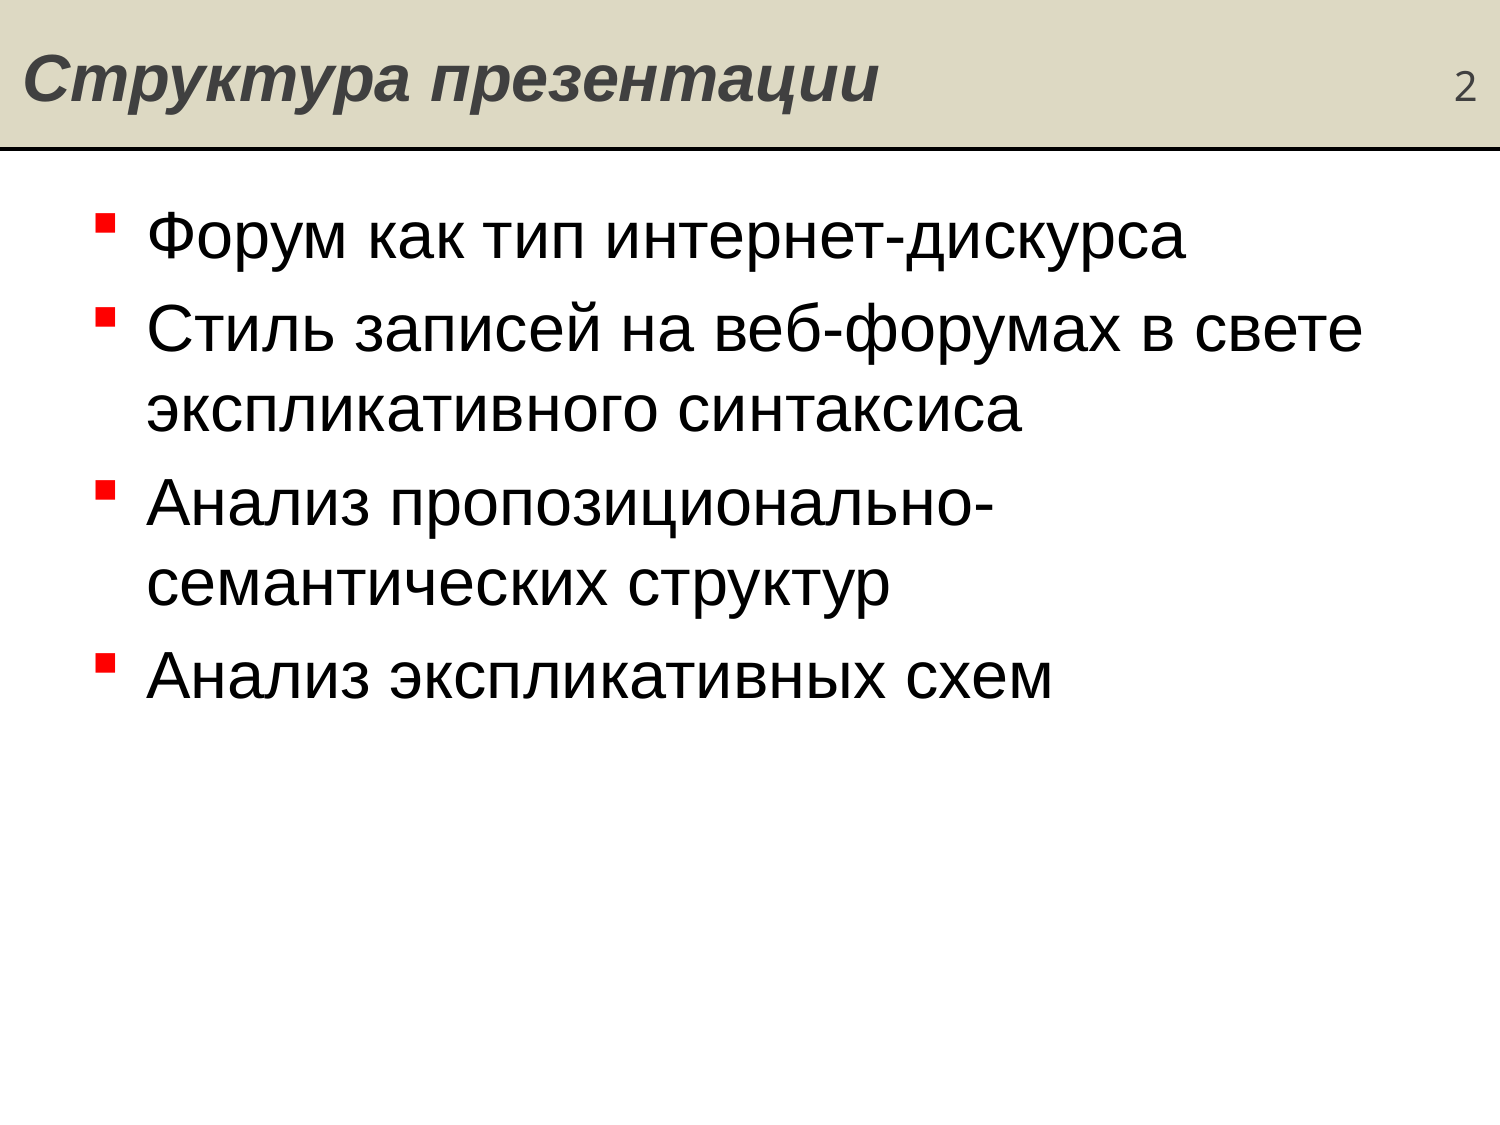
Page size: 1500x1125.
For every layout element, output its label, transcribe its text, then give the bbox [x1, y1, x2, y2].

list Форум как тип интернет-дискурса Стиль записей на веб-форумах в свете экспликативного синтаксиса Анализ пропозиционально-семантических структур Анализ экспликативных схем [75, 184, 1425, 1094]
title Структура презентации 2 [0, 0, 1500, 147]
